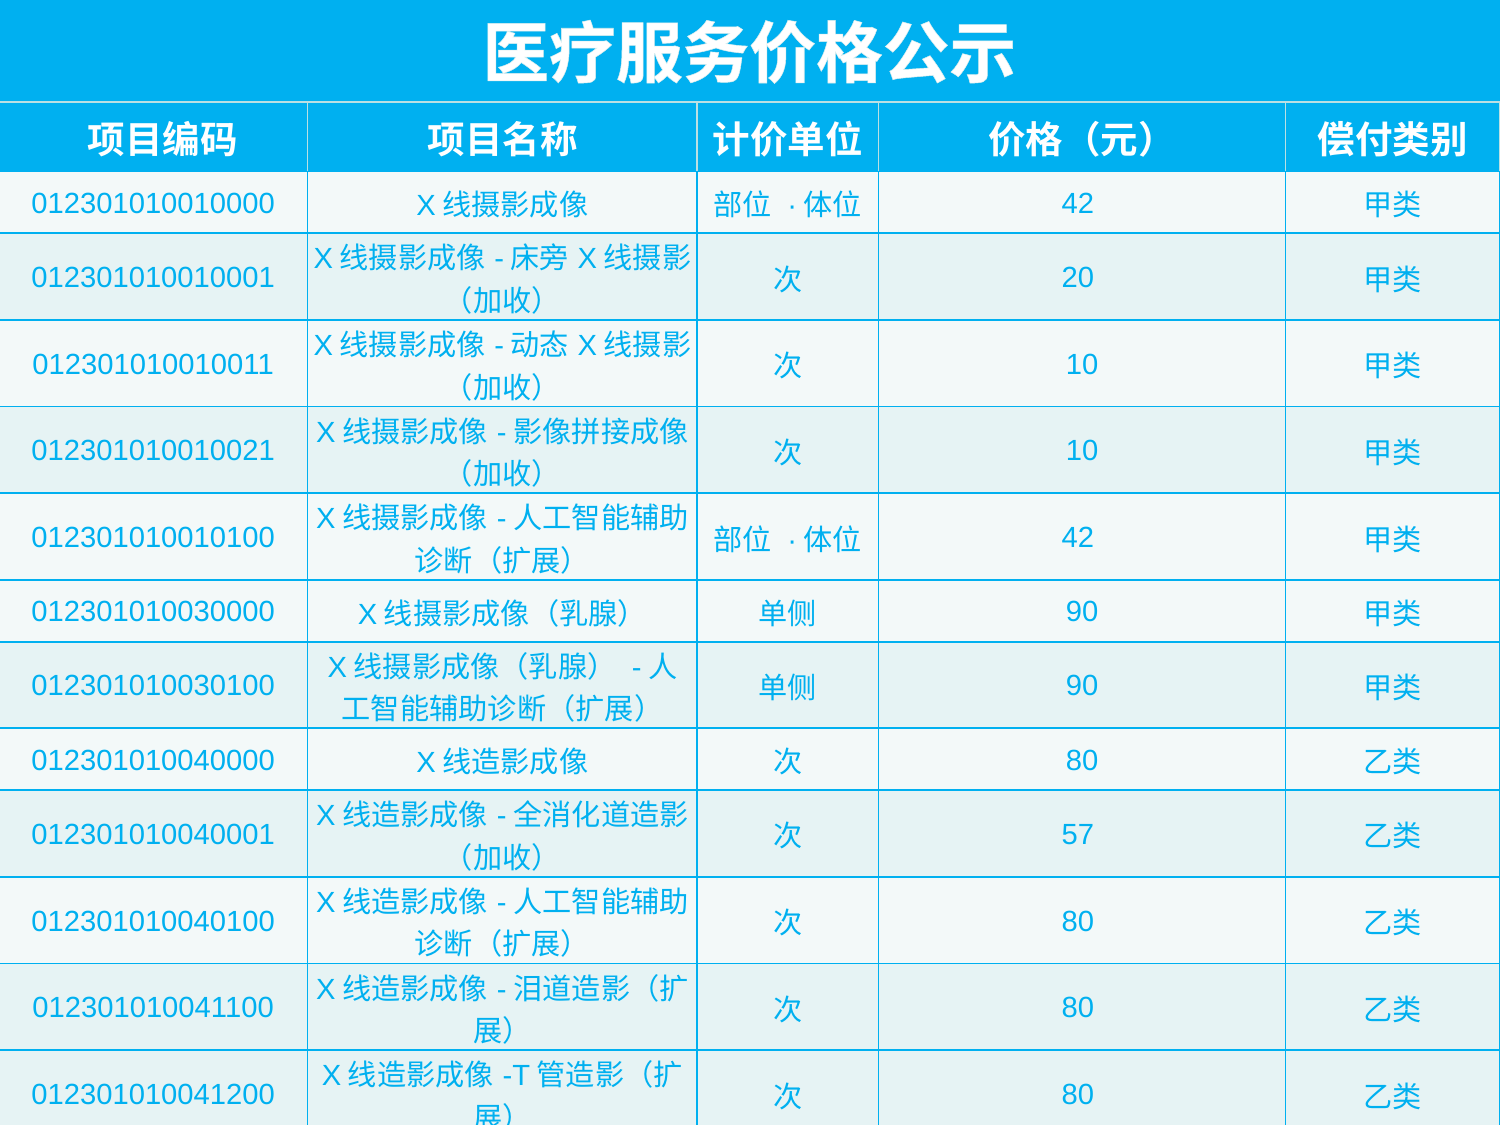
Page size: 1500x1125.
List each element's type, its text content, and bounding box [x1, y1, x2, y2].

table_cell 乙类 [1286, 964, 1499, 1049]
table_cell 价格（元） [879, 103, 1285, 171]
table_cell 012301010010021 [0, 407, 307, 492]
table_cell X线摄影成像-动态X线摄影 （加收） [308, 321, 696, 406]
table_cell 42 [879, 494, 1285, 579]
table_cell 20 [879, 234, 1285, 319]
table_cell 012301010041200 [0, 1051, 307, 1125]
table_cell 部位 ·体位 [698, 172, 878, 232]
table_cell 次 [698, 964, 878, 1049]
table_cell 部位 ·体位 [698, 494, 878, 579]
table_cell 90 [879, 581, 1285, 641]
table_cell 012301010030000 [0, 581, 307, 641]
table_cell 012301010010000 [0, 172, 307, 232]
table_cell 乙类 [1286, 878, 1499, 963]
table_cell 甲类 [1286, 321, 1499, 406]
table_cell 次 [698, 234, 878, 319]
table_cell 次 [698, 1051, 878, 1125]
table_cell 次 [698, 791, 878, 876]
table_cell 10 [879, 407, 1285, 492]
table_cell 偿付类别 [1286, 103, 1499, 171]
table_cell X线摄影成像 [308, 172, 696, 232]
table_cell 80 [879, 964, 1285, 1049]
table_cell 乙类 [1286, 791, 1499, 876]
table_cell X线摄影成像-床旁X线摄影 （加收） [308, 234, 696, 319]
table_cell 012301010010100 [0, 494, 307, 579]
table_cell 次 [698, 878, 878, 963]
table_cell 012301010040001 [0, 791, 307, 876]
table_cell 80 [879, 878, 1285, 963]
table_cell X线摄影成像（乳腺） -人 工智能辅助诊断（扩展） [308, 643, 696, 727]
table_cell 甲类 [1286, 581, 1499, 641]
table_cell 012301010041100 [0, 964, 307, 1049]
table_cell 甲类 [1286, 643, 1499, 727]
table_cell X线造影成像-全消化道造影 （加收） [308, 791, 696, 876]
table_cell 次 [698, 407, 878, 492]
table_cell X线摄影成像-人工智能辅助 诊断（扩展） [308, 494, 696, 579]
table_cell 012301010040000 [0, 729, 307, 789]
table_header 医疗服务价格公示 [0, 0, 1500, 101]
table_cell 42 [879, 172, 1285, 232]
table_cell 012301010030100 [0, 643, 307, 727]
table_cell 80 [879, 729, 1285, 789]
table_cell 计价单位 [698, 103, 878, 171]
table_cell 57 [879, 791, 1285, 876]
table_cell 乙类 [1286, 1051, 1499, 1125]
table_cell 012301010010001 [0, 234, 307, 319]
table_cell 012301010010011 [0, 321, 307, 406]
table_cell 90 [879, 643, 1285, 727]
table_cell X线造影成像-人工智能辅助 诊断（扩展） [308, 878, 696, 963]
table_cell 单侧 [698, 581, 878, 641]
table_cell X线造影成像-泪道造影（扩 展） [308, 964, 696, 1049]
table_cell 甲类 [1286, 234, 1499, 319]
table_cell 乙类 [1286, 729, 1499, 789]
table_cell 甲类 [1286, 494, 1499, 579]
table_cell 甲类 [1286, 407, 1499, 492]
table_cell X线造影成像-T管造影（扩展） [308, 1051, 696, 1125]
table_cell 单侧 [698, 643, 878, 727]
table_cell 次 [698, 729, 878, 789]
table_cell 项目名称 [308, 103, 696, 171]
table_cell X线摄影成像（乳腺） [308, 581, 696, 641]
table_cell 10 [879, 321, 1285, 406]
table_cell X线造影成像 [308, 729, 696, 789]
table_cell 项目编码 [0, 103, 307, 171]
table_cell X线摄影成像-影像拼接成像 （加收） [308, 407, 696, 492]
table_cell 次 [698, 321, 878, 406]
table_cell 80 [879, 1051, 1285, 1125]
table_cell 012301010040100 [0, 878, 307, 963]
table_cell 甲类 [1286, 172, 1499, 232]
